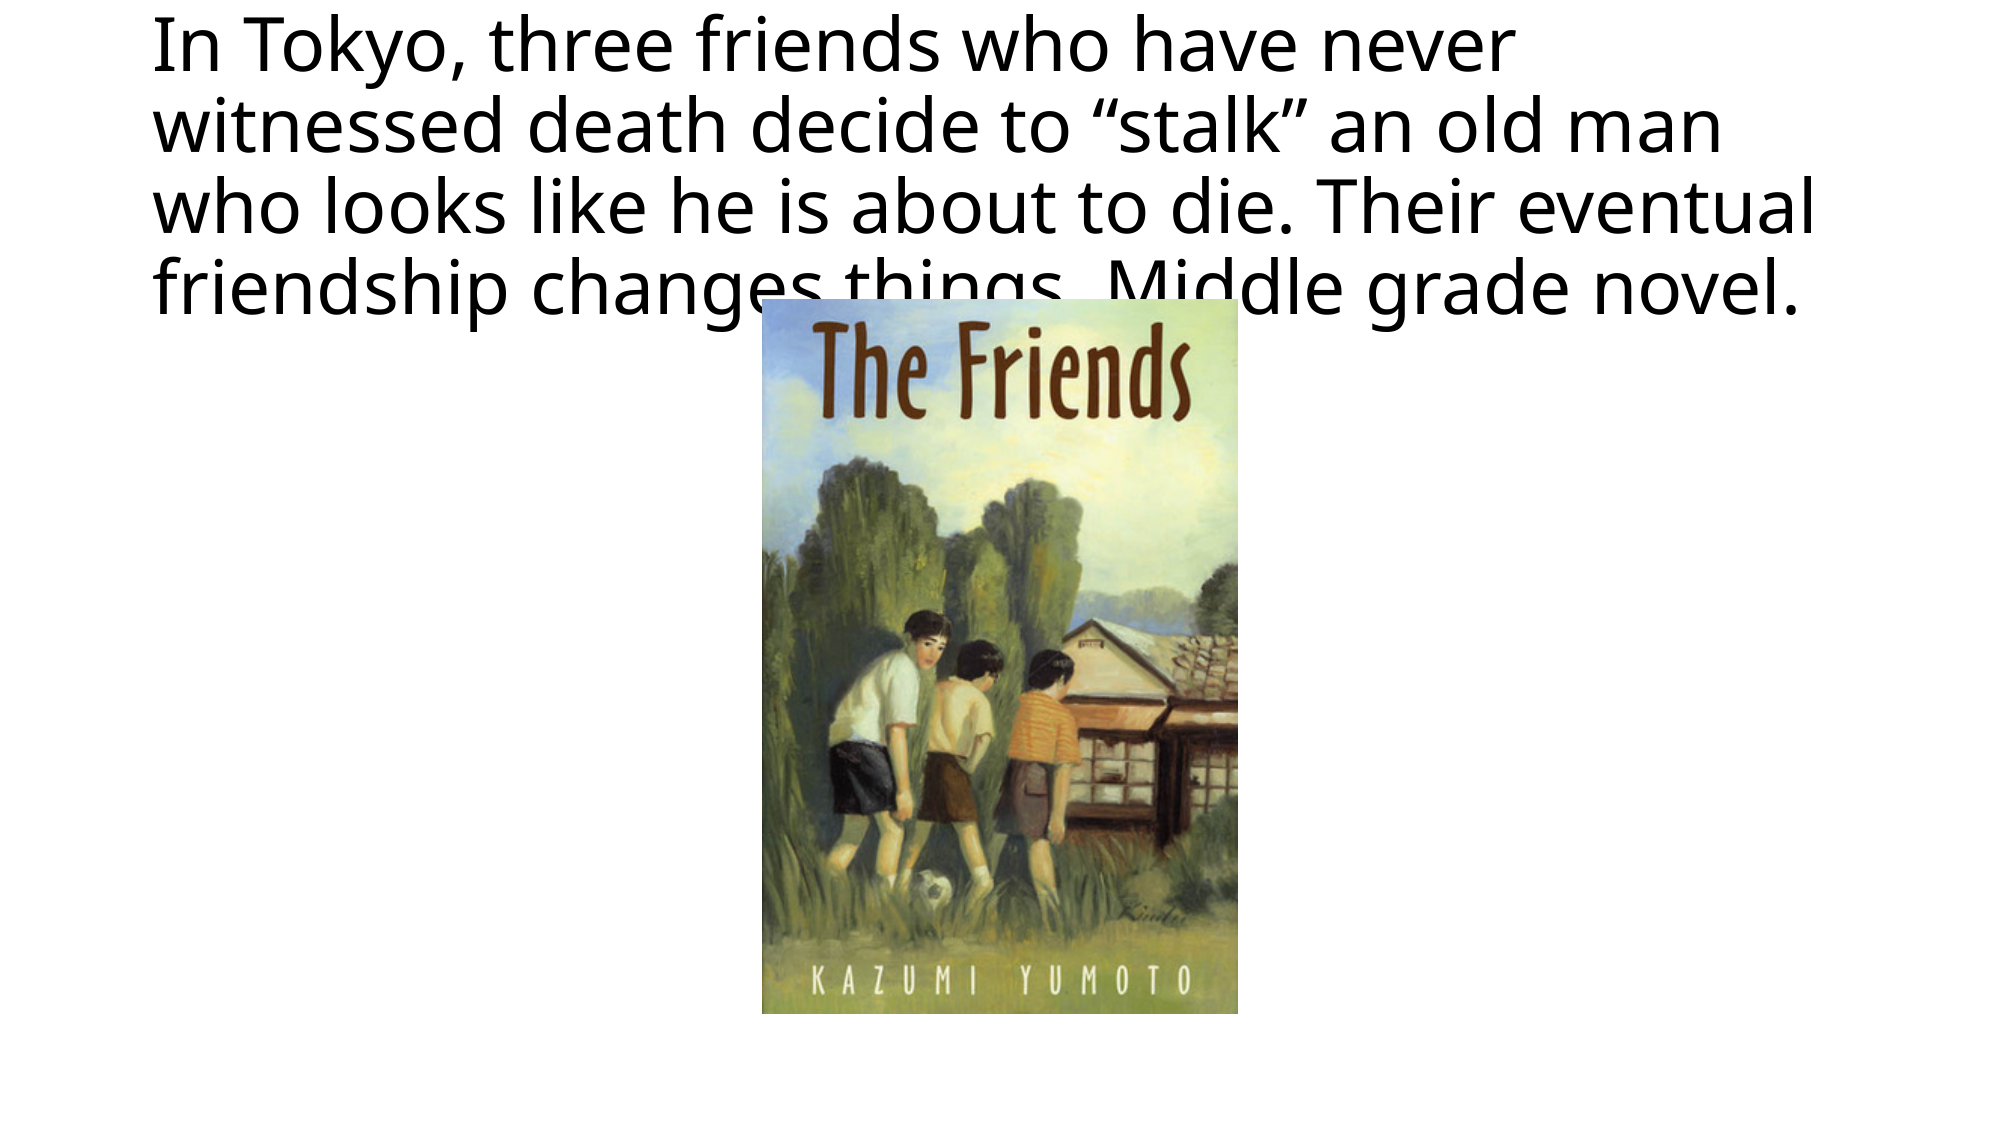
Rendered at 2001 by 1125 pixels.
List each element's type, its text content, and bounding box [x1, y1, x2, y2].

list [762, 299, 1238, 1014]
title In Tokyo, three friends who have never witnessed death decide to “stalk” an old man who looks like he is about to die. Their eventual friendship changes things. Middle grade novel. [137, 59, 1863, 278]
